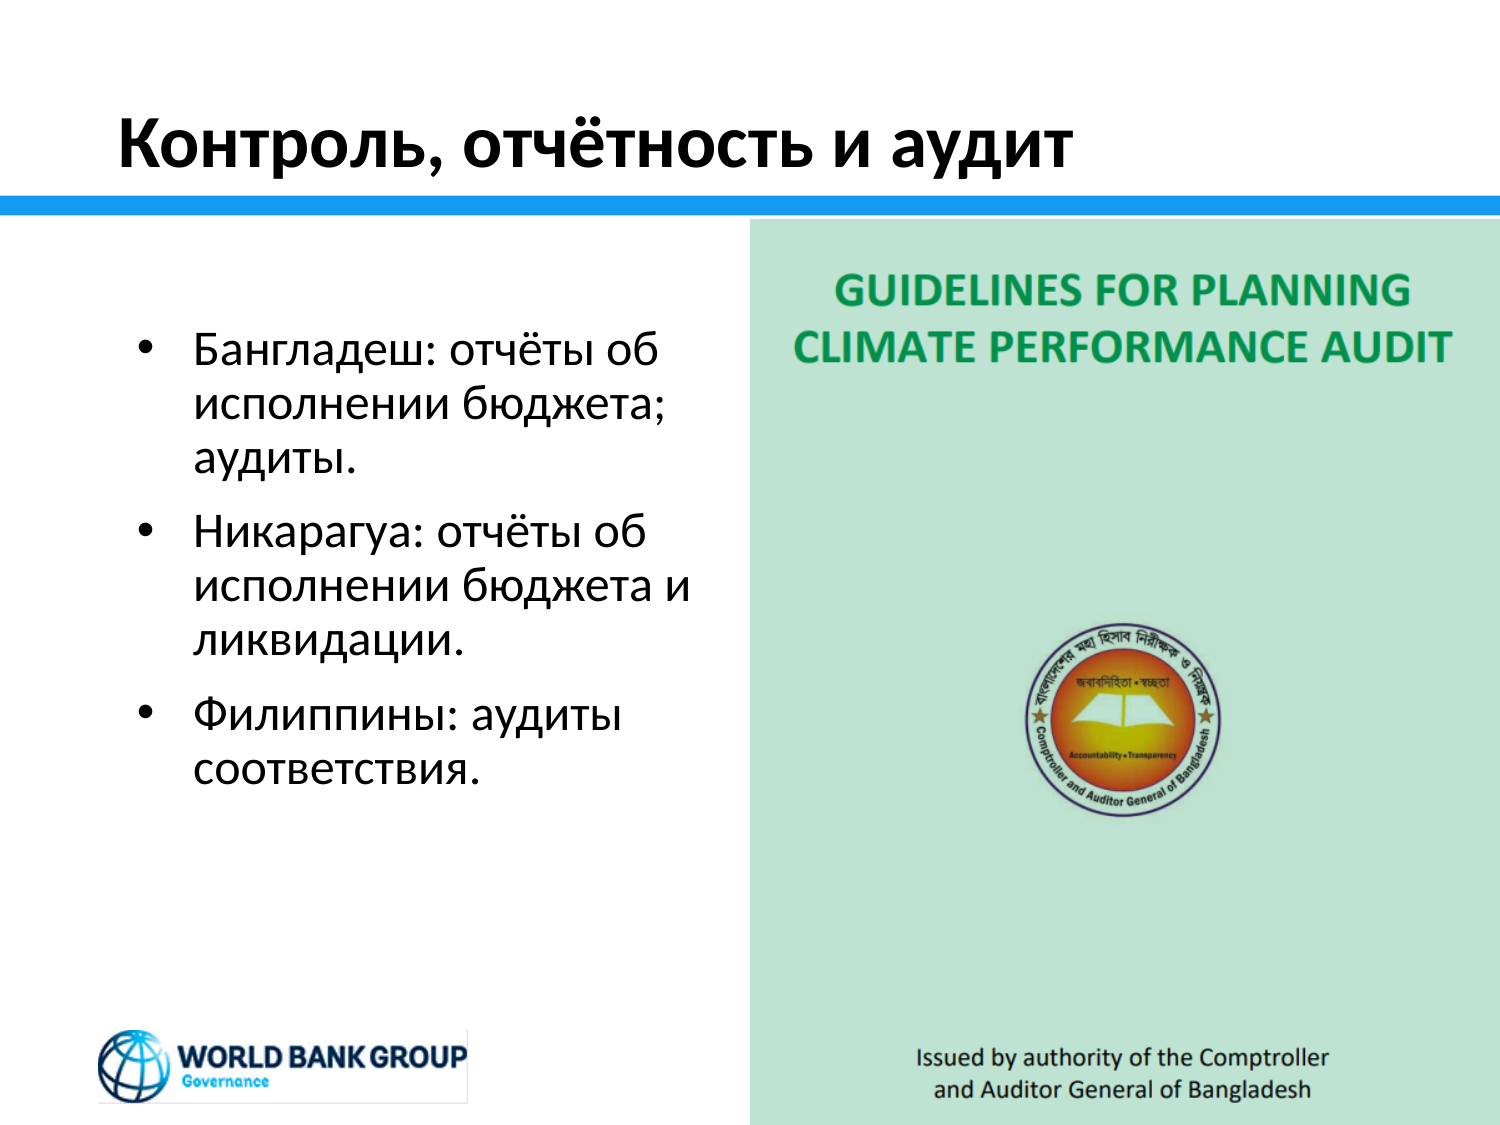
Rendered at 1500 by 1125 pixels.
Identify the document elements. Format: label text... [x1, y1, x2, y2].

list Бангладеш: отчёты об исполнении бюджета; аудиты. Никарагуа: отчёты об исполнении бюджета и ликвидации. Филиппины: аудиты соответствия. [103, 314, 725, 895]
picture [118, 1041, 133, 1053]
picture [749, 218, 1500, 1125]
picture [116, 1036, 131, 1045]
title Контроль, отчётность и аудит [103, 57, 1397, 192]
picture [98, 1030, 469, 1105]
picture [129, 1043, 141, 1058]
